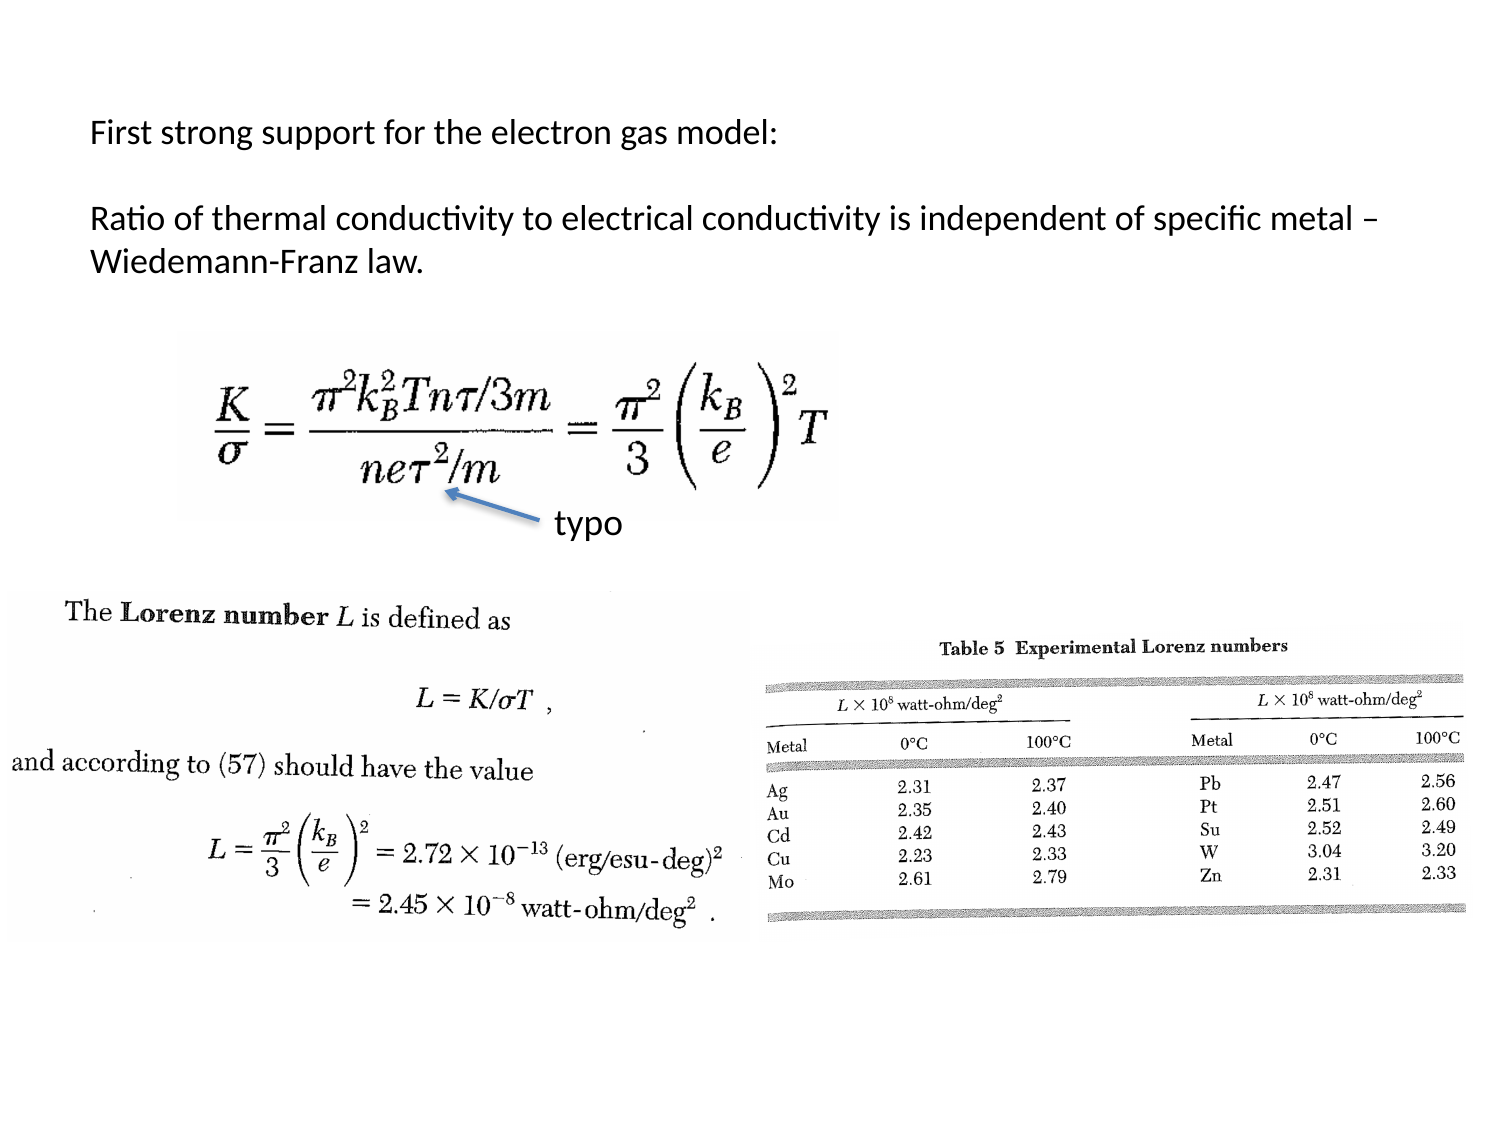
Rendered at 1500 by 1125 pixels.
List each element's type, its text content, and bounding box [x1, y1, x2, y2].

title First strong support for the electron gas model: Ratio of thermal conductivity to electrical conductivity is independent of specific metal – Wiedemann-Franz law. [75, 100, 1425, 289]
picture [7, 591, 1473, 942]
text_box typo [539, 530, 639, 551]
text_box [444, 490, 540, 522]
picture [177, 330, 840, 521]
